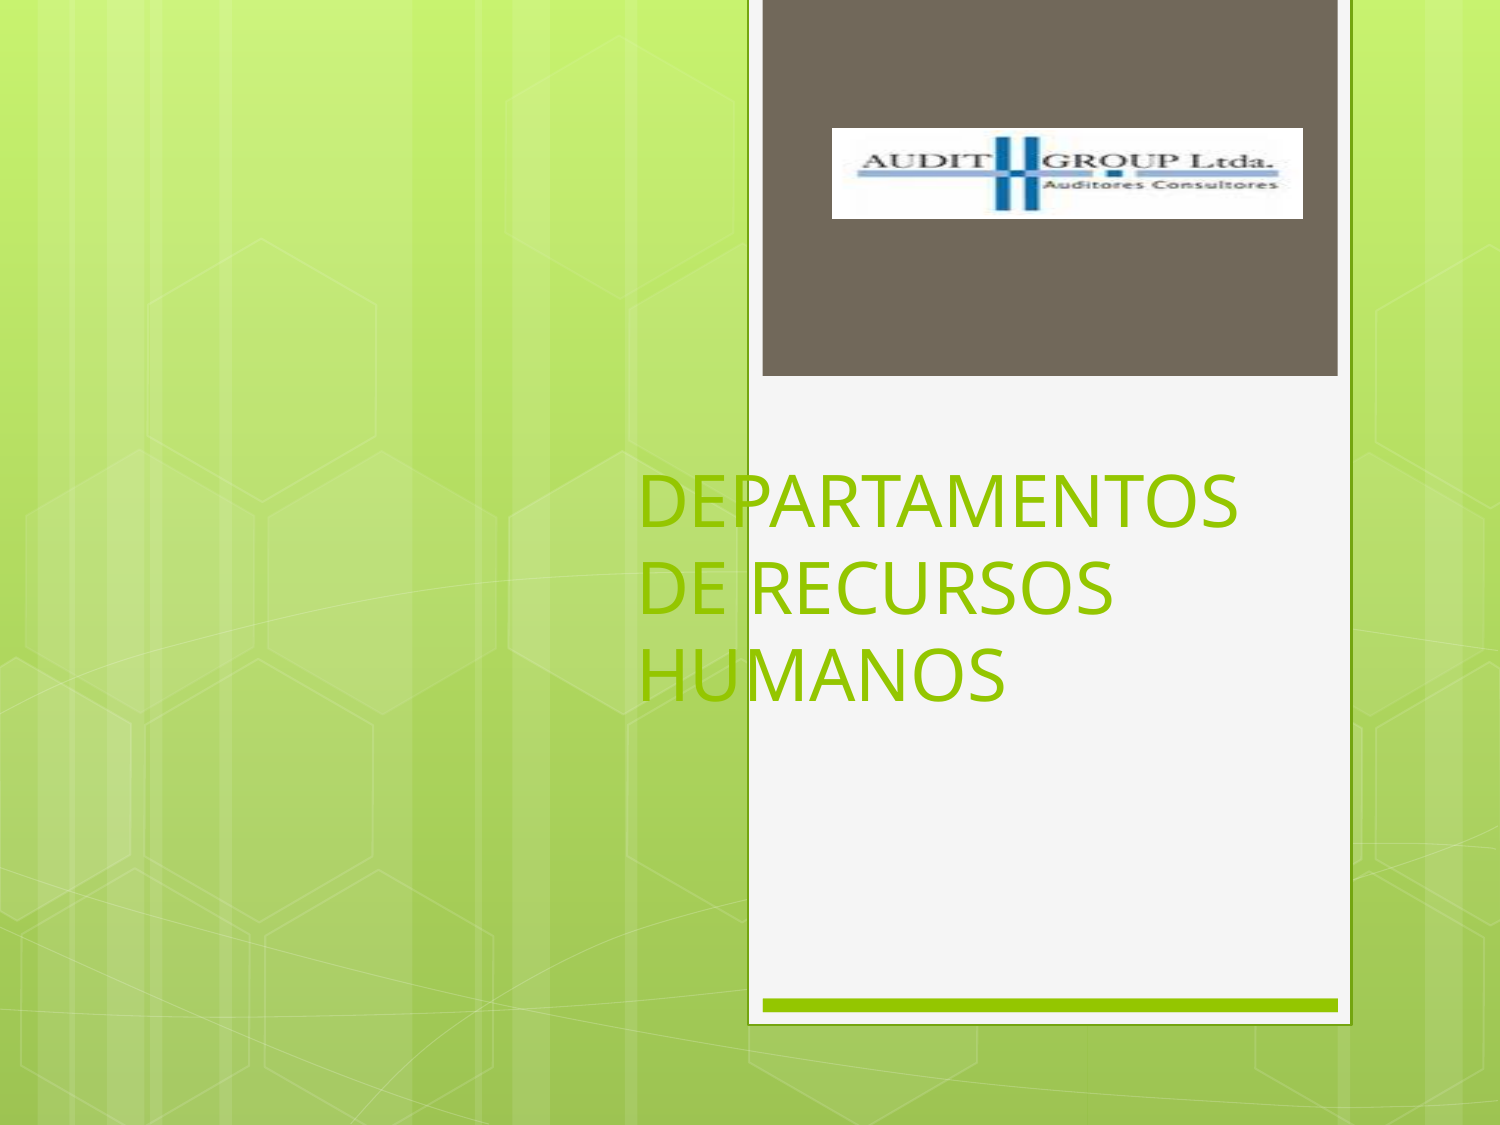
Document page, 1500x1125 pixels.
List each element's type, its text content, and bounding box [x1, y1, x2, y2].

title DEPARTAMENTOS DE RECURSOS HUMANOS [621, 444, 1320, 724]
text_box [831, 128, 1304, 219]
